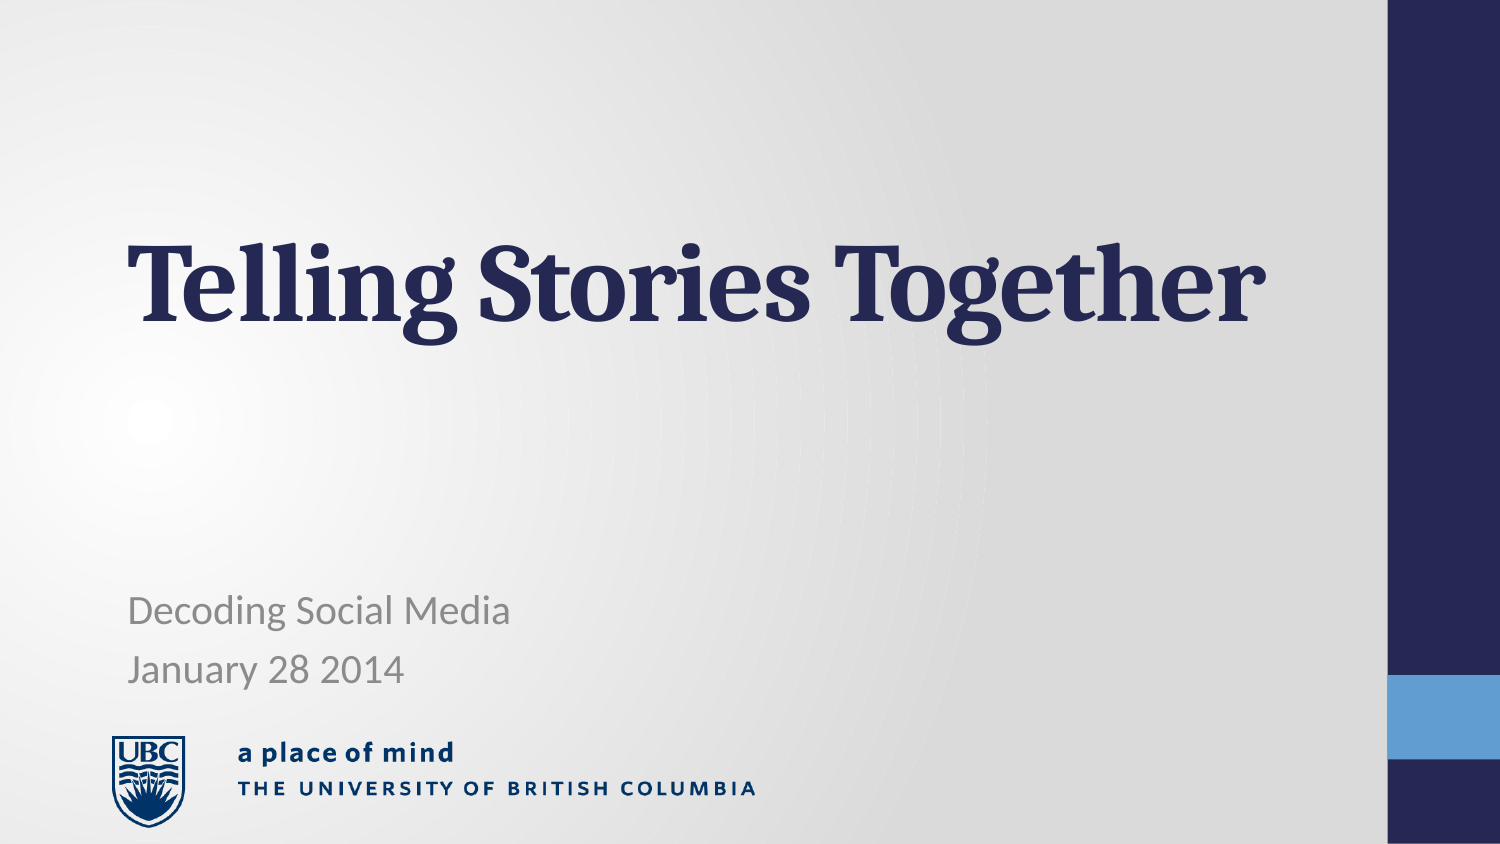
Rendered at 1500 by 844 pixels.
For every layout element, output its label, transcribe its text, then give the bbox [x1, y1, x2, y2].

subtitle Decoding Social Media January 28 2014 [112, 341, 1352, 705]
title Telling Stories Together [112, 88, 1389, 352]
picture [111, 735, 756, 828]
